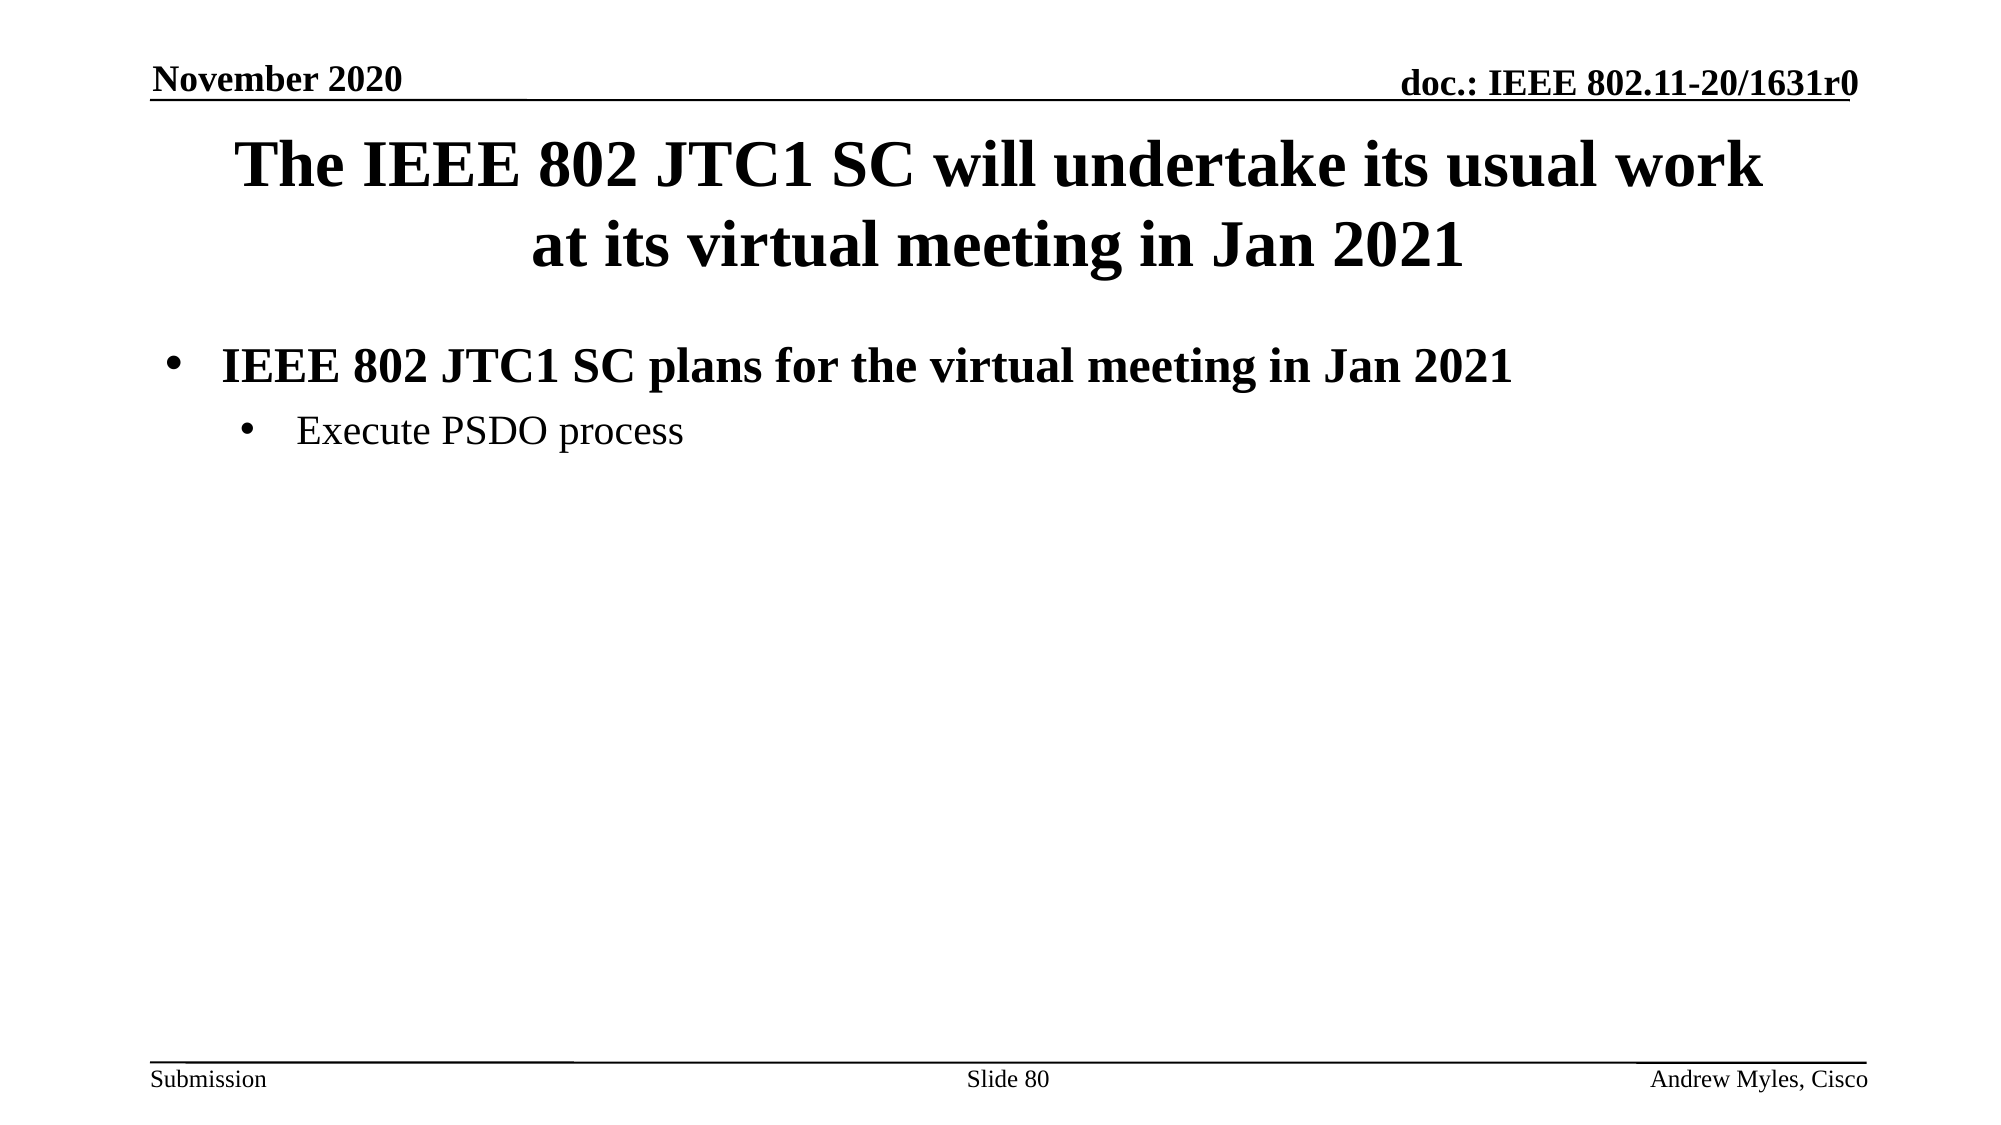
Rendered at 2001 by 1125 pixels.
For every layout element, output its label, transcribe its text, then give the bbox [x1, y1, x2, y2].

slide_number Slide 80 [950, 1061, 1067, 1123]
list IEEE 802 JTC1 SC plans for the virtual meeting in Jan 2021 Execute PSDO process [149, 324, 1850, 1000]
footer Andrew Myles, Cisco [1171, 1061, 1869, 1093]
title The IEEE 802 JTC1 SC will undertake its usual work at its virtual meeting in Jan 2021 [149, 112, 1850, 288]
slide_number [152, 54, 563, 100]
